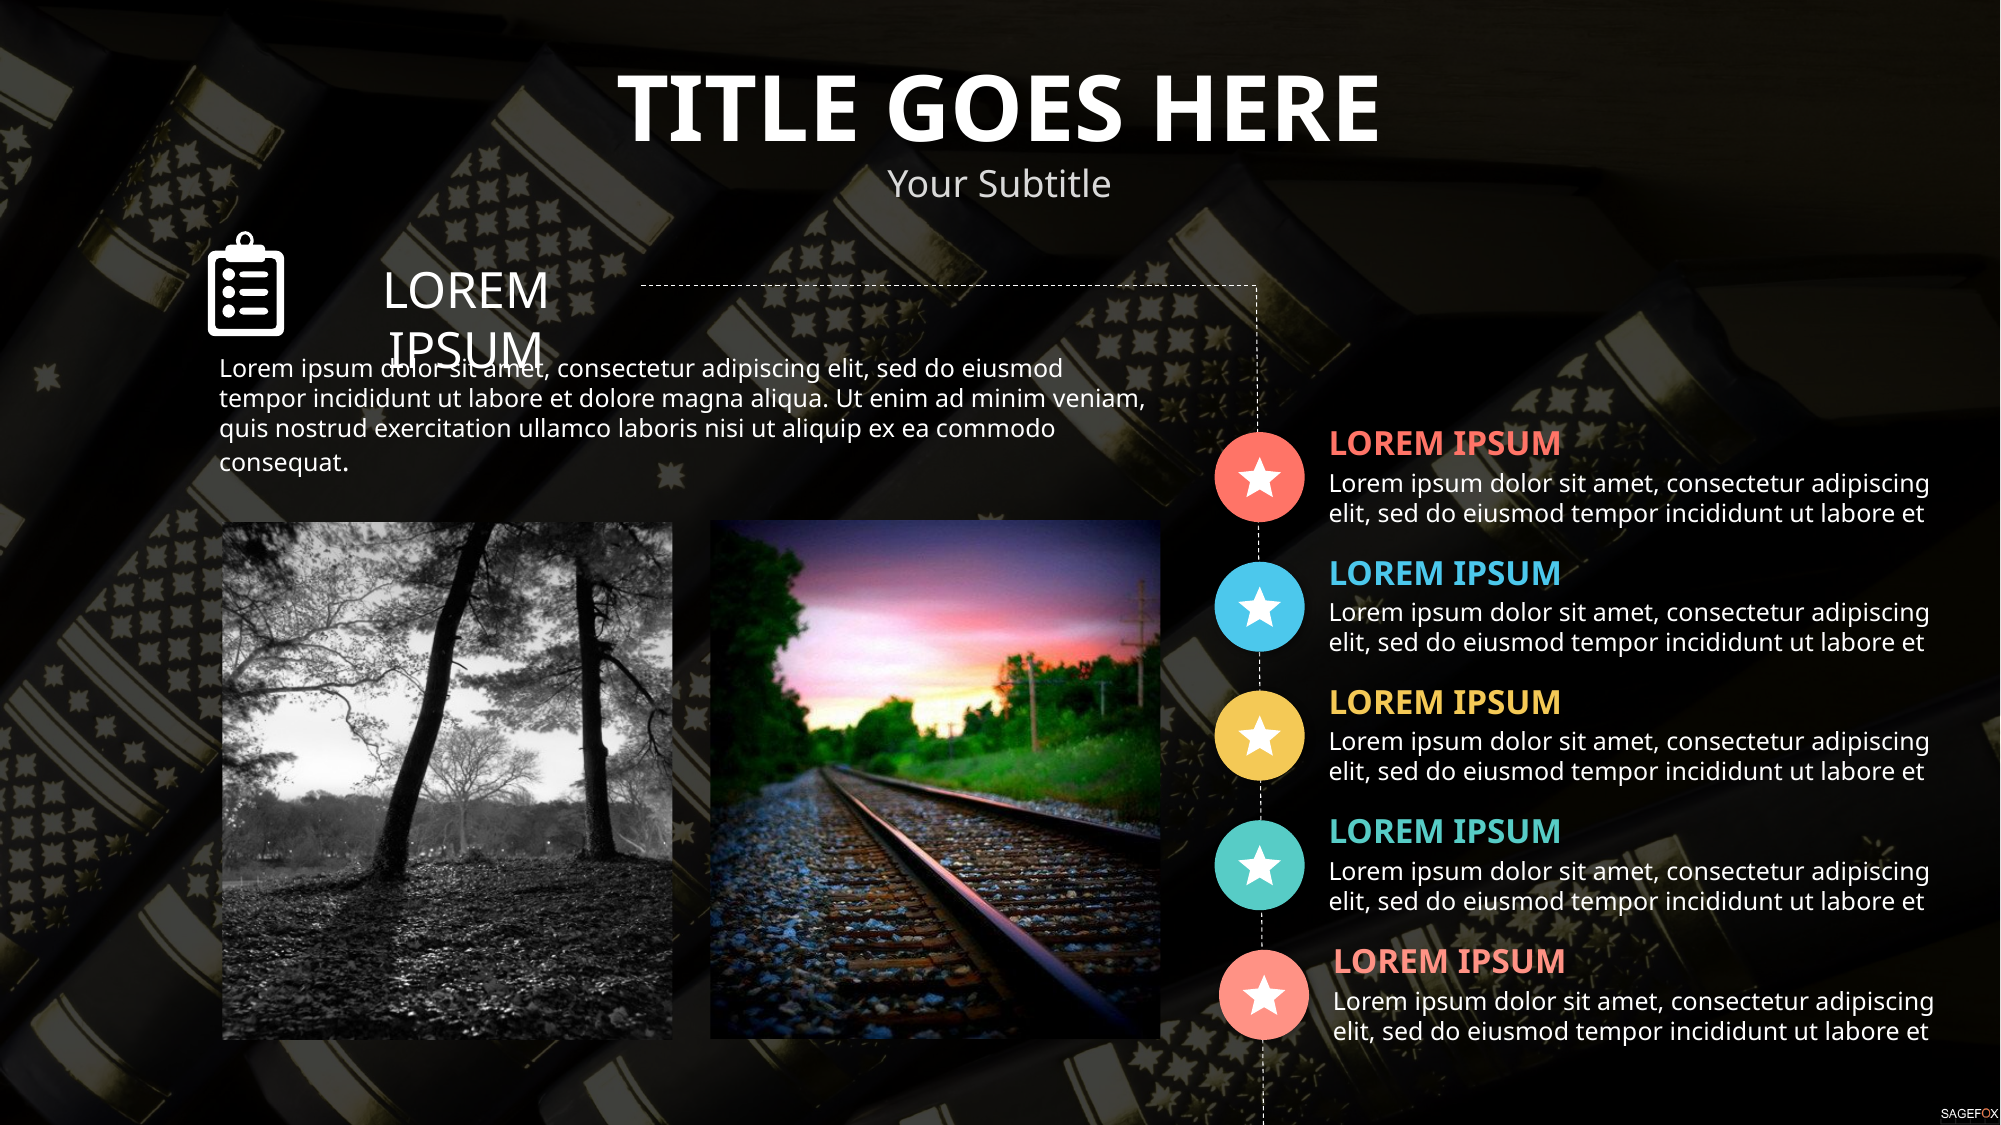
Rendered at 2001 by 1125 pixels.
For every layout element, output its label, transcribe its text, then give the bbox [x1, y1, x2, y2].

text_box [1256, 287, 1264, 432]
text_box LOREM IPSUM Lorem ipsum dolor sit amet, consectetur adipiscing elit, sed do eiusmod tempor incididunt ut labore et [1318, 805, 1953, 921]
text_box LOREM IPSUM Lorem ipsum dolor sit amet, consectetur adipiscing elit, sed do eiusmod tempor incididunt ut labore et [1318, 546, 1953, 662]
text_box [1256, 652, 1264, 690]
text_box LOREM IPSUM Lorem ipsum dolor sit amet, consectetur adipiscing elit, sed do eiusmod tempor incididunt ut labore et [1322, 935, 1958, 1050]
text_box Lorem ipsum dolor sit amet, consectetur adipiscing elit, sed do eiusmod tempor incididunt ut labore et dolore magna aliqua. Ut enim ad minim veniam, quis nostrud exercitation ullamco laboris nisi ut aliquip ex ea commodo consequat. [204, 344, 1168, 485]
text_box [1256, 1040, 1264, 1125]
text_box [1218, 949, 1309, 1040]
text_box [1214, 820, 1305, 911]
text_box [709, 520, 1161, 1039]
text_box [207, 231, 285, 337]
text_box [1256, 781, 1264, 820]
text_box TITLE GOES HERE Your Subtitle [548, 42, 1452, 212]
picture [0, 0, 2001, 1125]
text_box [1256, 911, 1264, 949]
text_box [1256, 523, 1264, 561]
text_box LOREM IPSUM Lorem ipsum dolor sit amet, consectetur adipiscing elit, sed do eiusmod tempor incididunt ut labore et [1318, 417, 1953, 533]
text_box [1214, 690, 1305, 781]
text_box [1214, 432, 1305, 523]
text_box [221, 521, 673, 1041]
text_box LOREM IPSUM Lorem ipsum dolor sit amet, consectetur adipiscing elit, sed do eiusmod tempor incididunt ut labore et [1318, 675, 1953, 791]
text_box LOREM IPSUM [292, 250, 642, 344]
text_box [1214, 561, 1305, 652]
